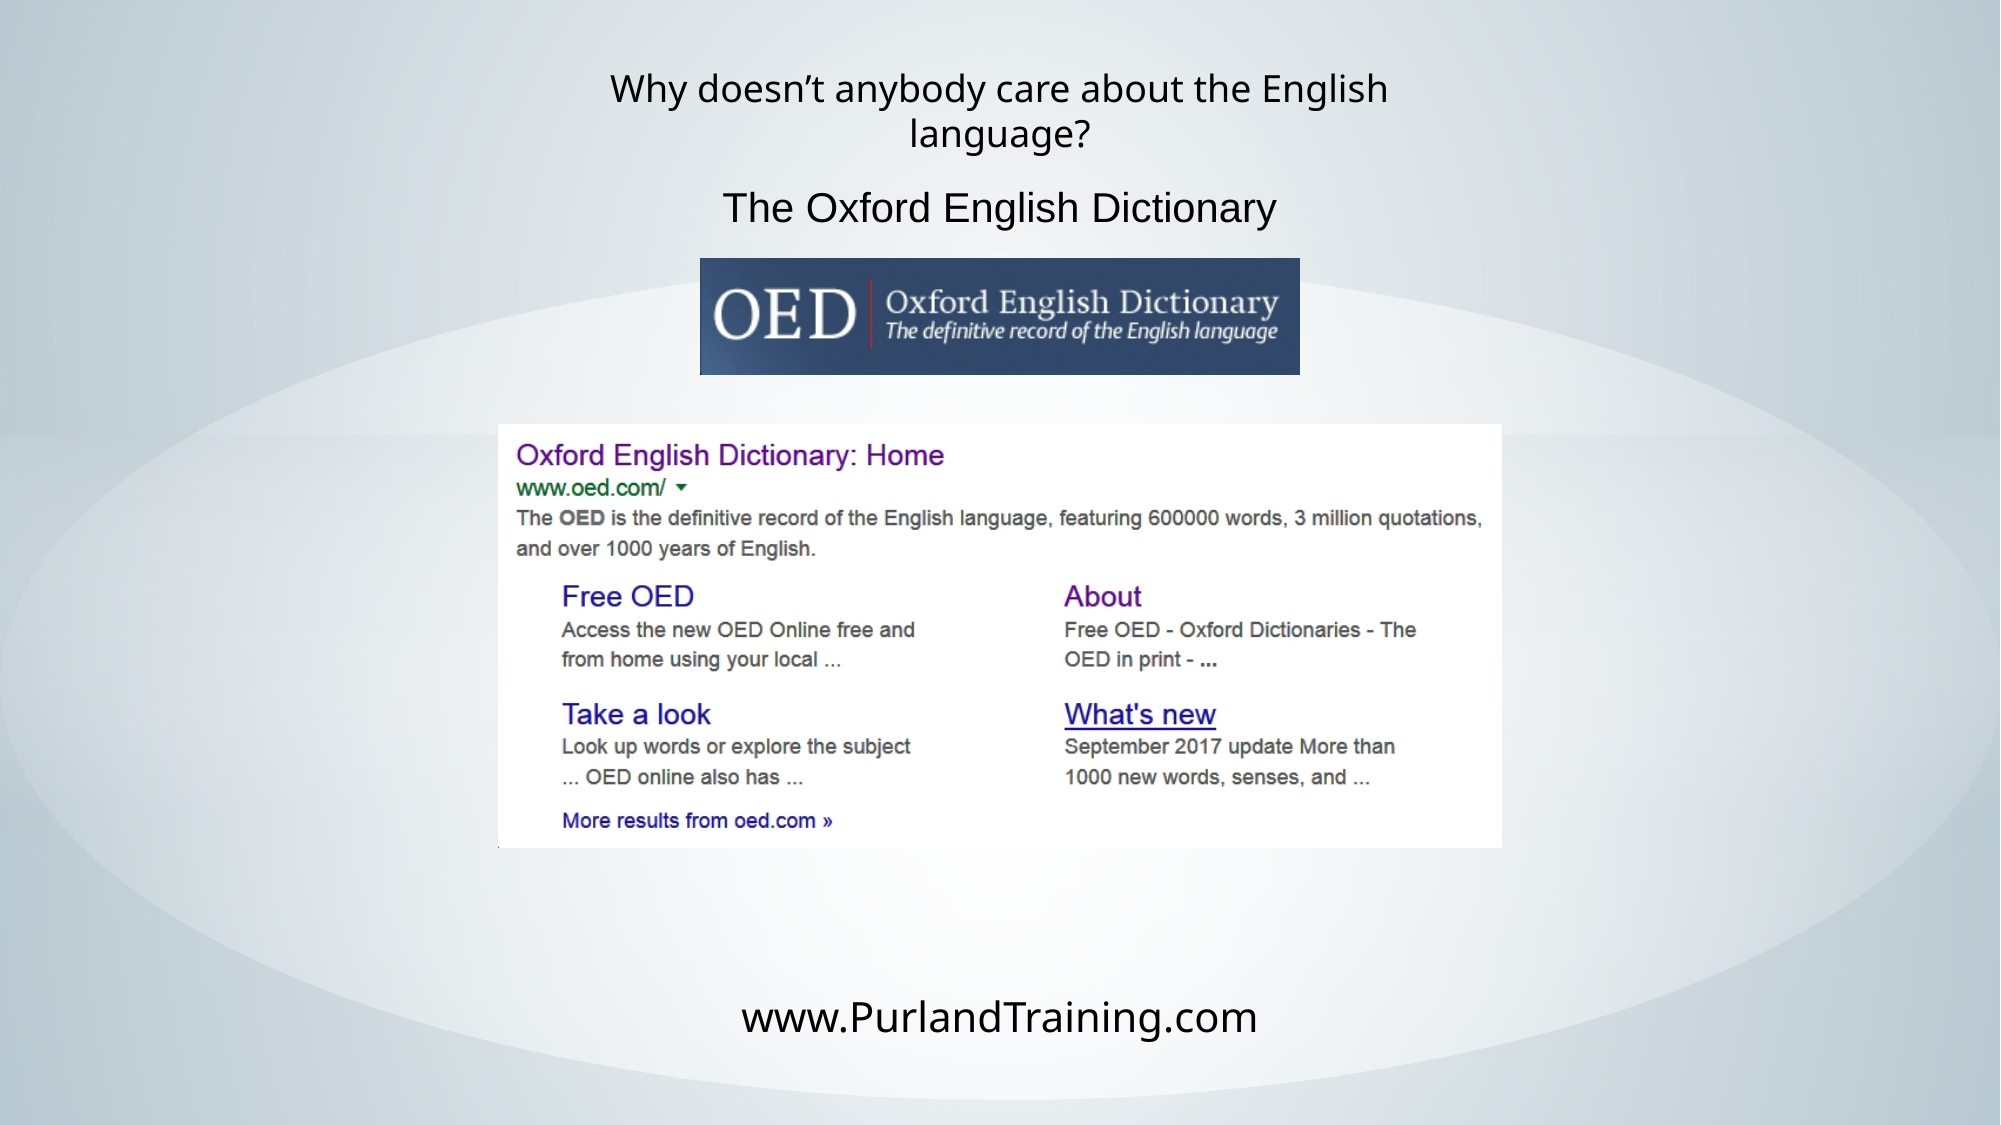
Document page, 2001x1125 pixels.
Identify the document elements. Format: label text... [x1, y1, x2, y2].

picture [700, 258, 1300, 375]
text_box www.PurlandTraining.com [508, 983, 1492, 1048]
picture [498, 424, 1502, 849]
text_box The Oxford English Dictionary [508, 172, 1492, 238]
text_box Why doesn’t anybody care about the English language? [508, 57, 1492, 163]
